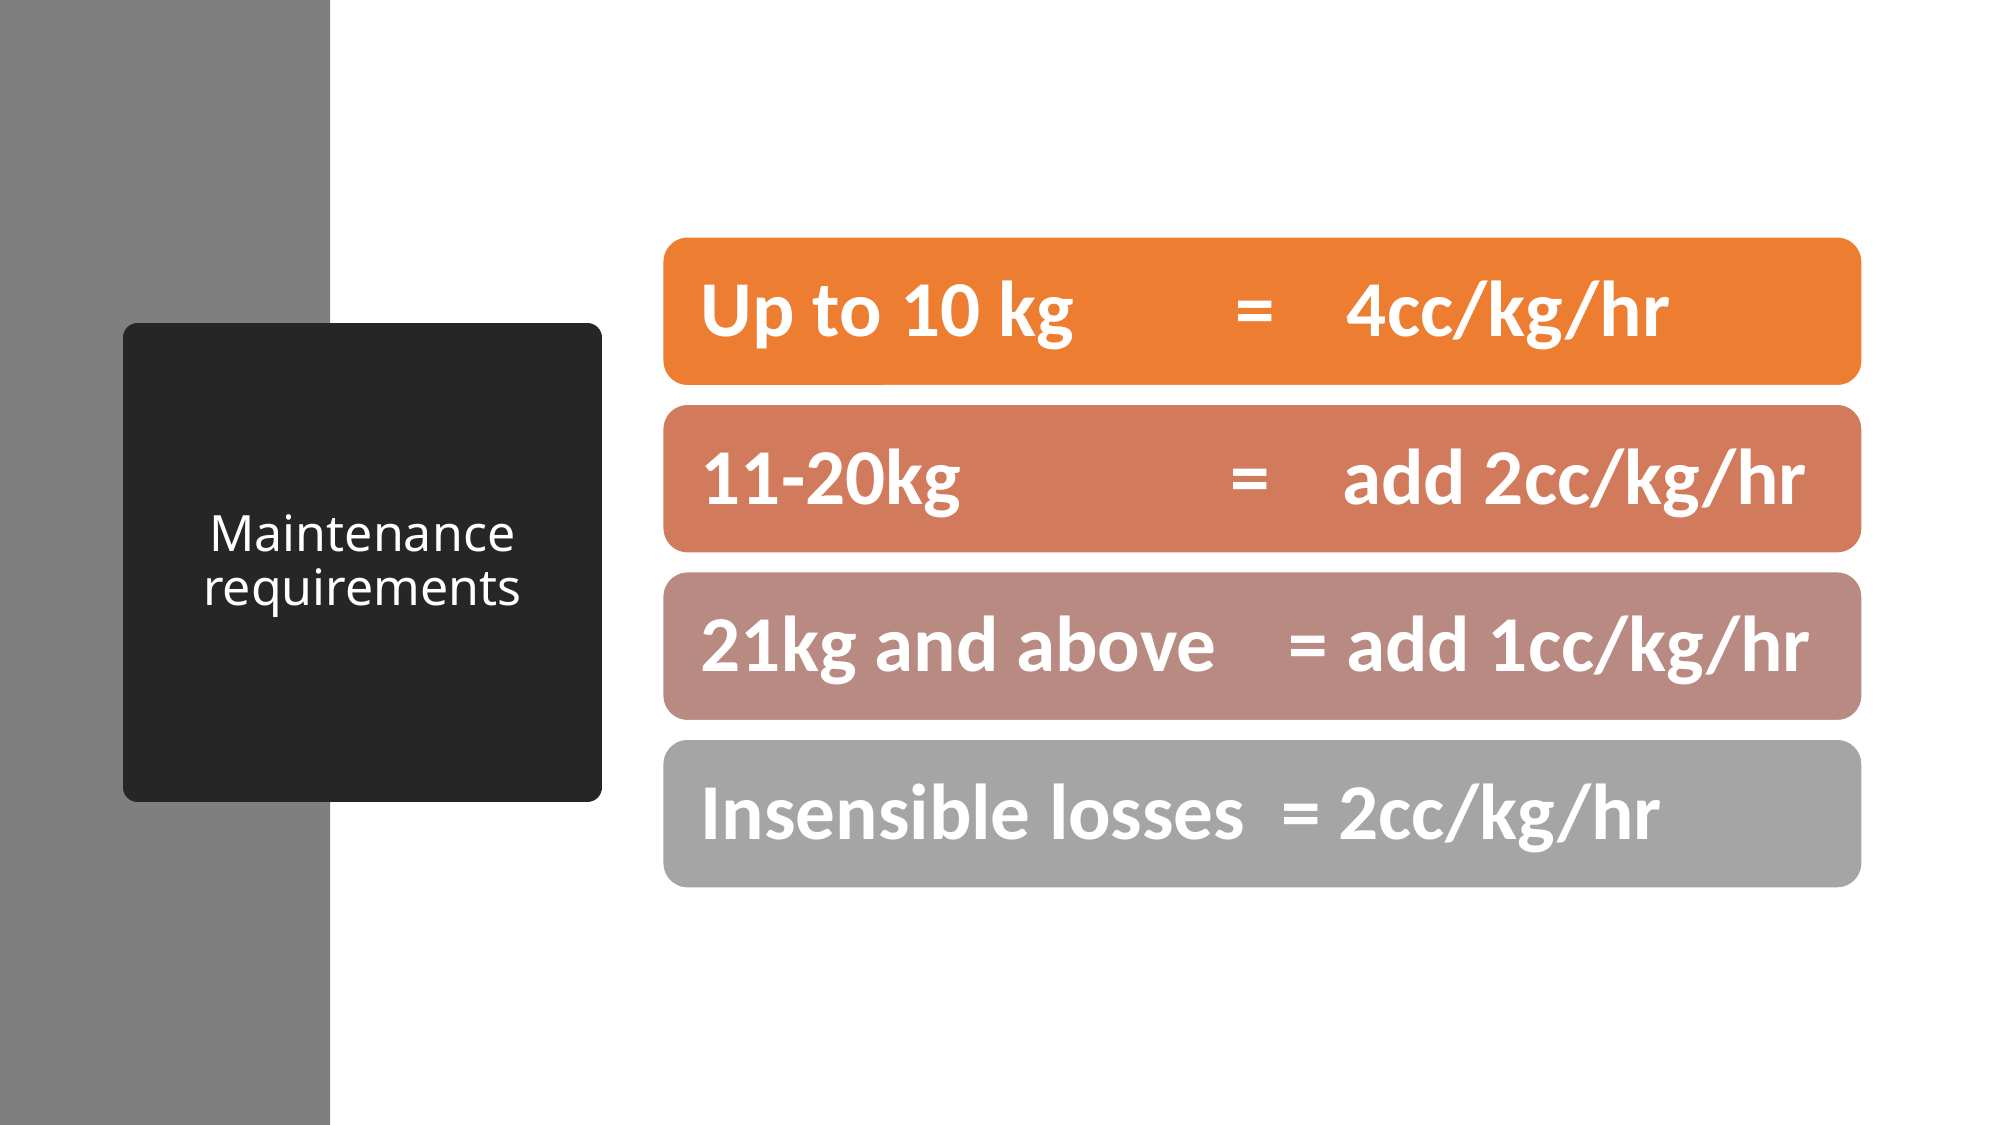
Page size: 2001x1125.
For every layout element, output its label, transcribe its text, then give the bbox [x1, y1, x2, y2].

title Maintenance requirements [137, 337, 588, 788]
text_box [0, 0, 331, 1125]
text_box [662, 191, 1863, 934]
